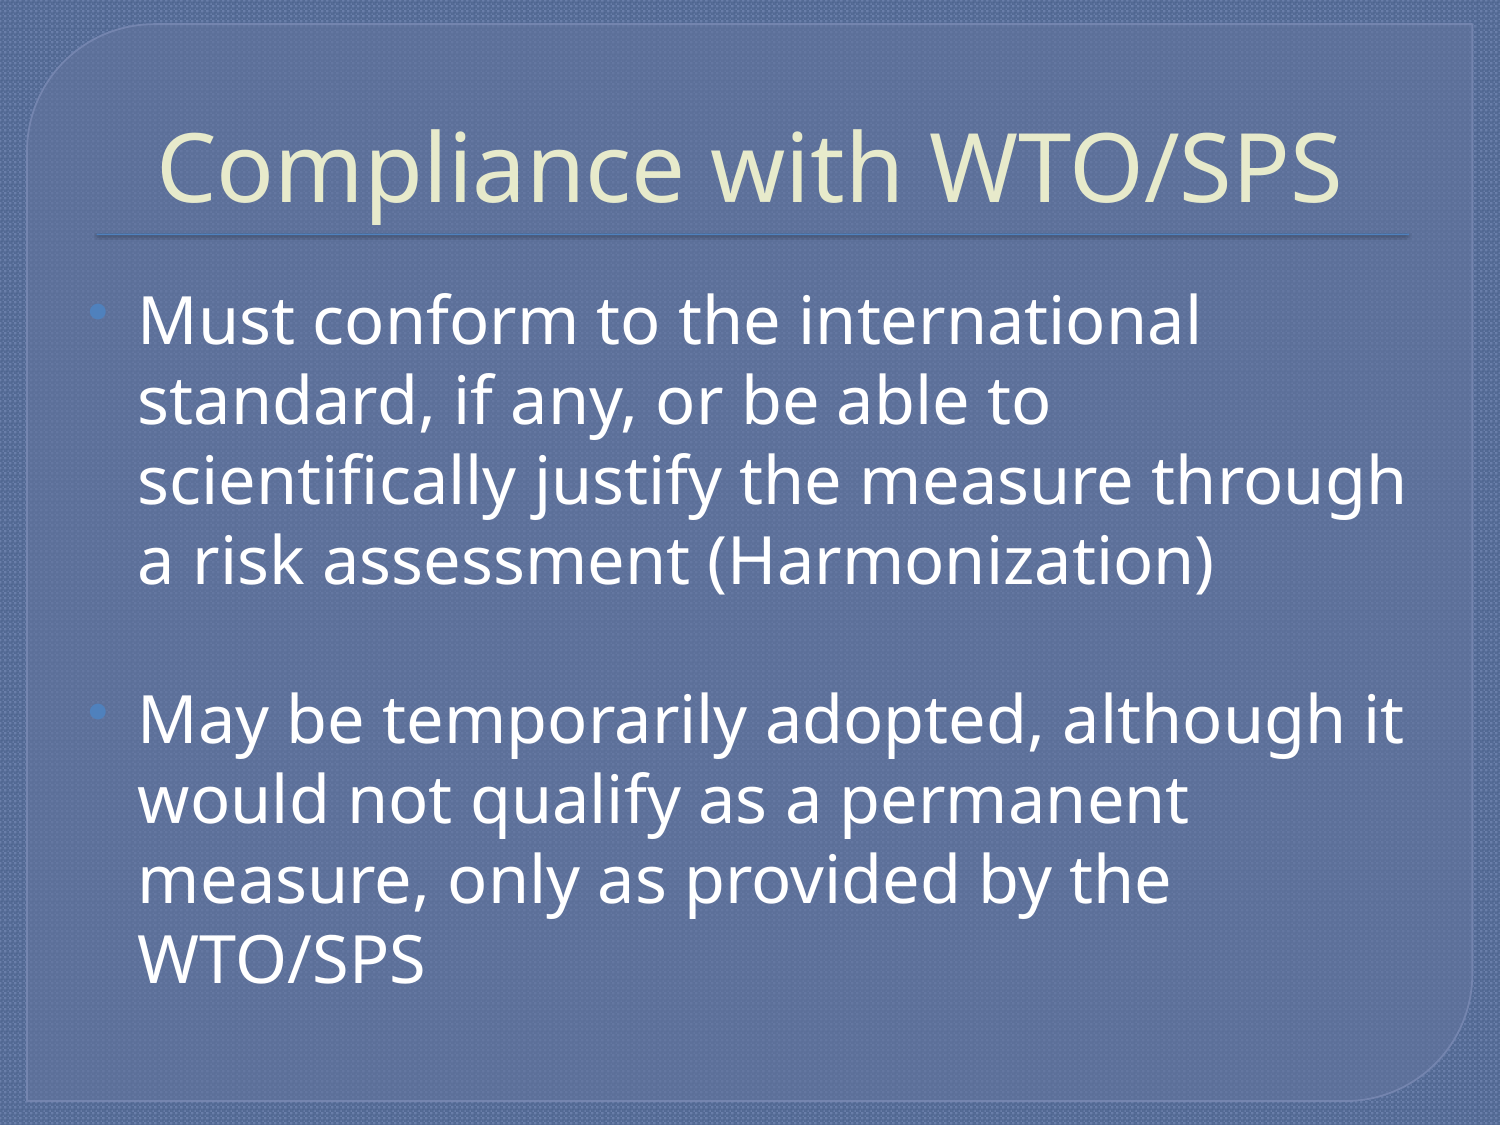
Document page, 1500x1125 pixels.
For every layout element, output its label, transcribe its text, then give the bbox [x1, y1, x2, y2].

title Compliance with WTO/SPS [75, 41, 1425, 230]
list Must conform to the international standard, if any, or be able to scientifically justify the measure through a risk assessment (Harmonization) May be temporarily adopted, although it would not qualify as a permanent measure, only as provided by the WTO/SPS [74, 269, 1426, 1013]
